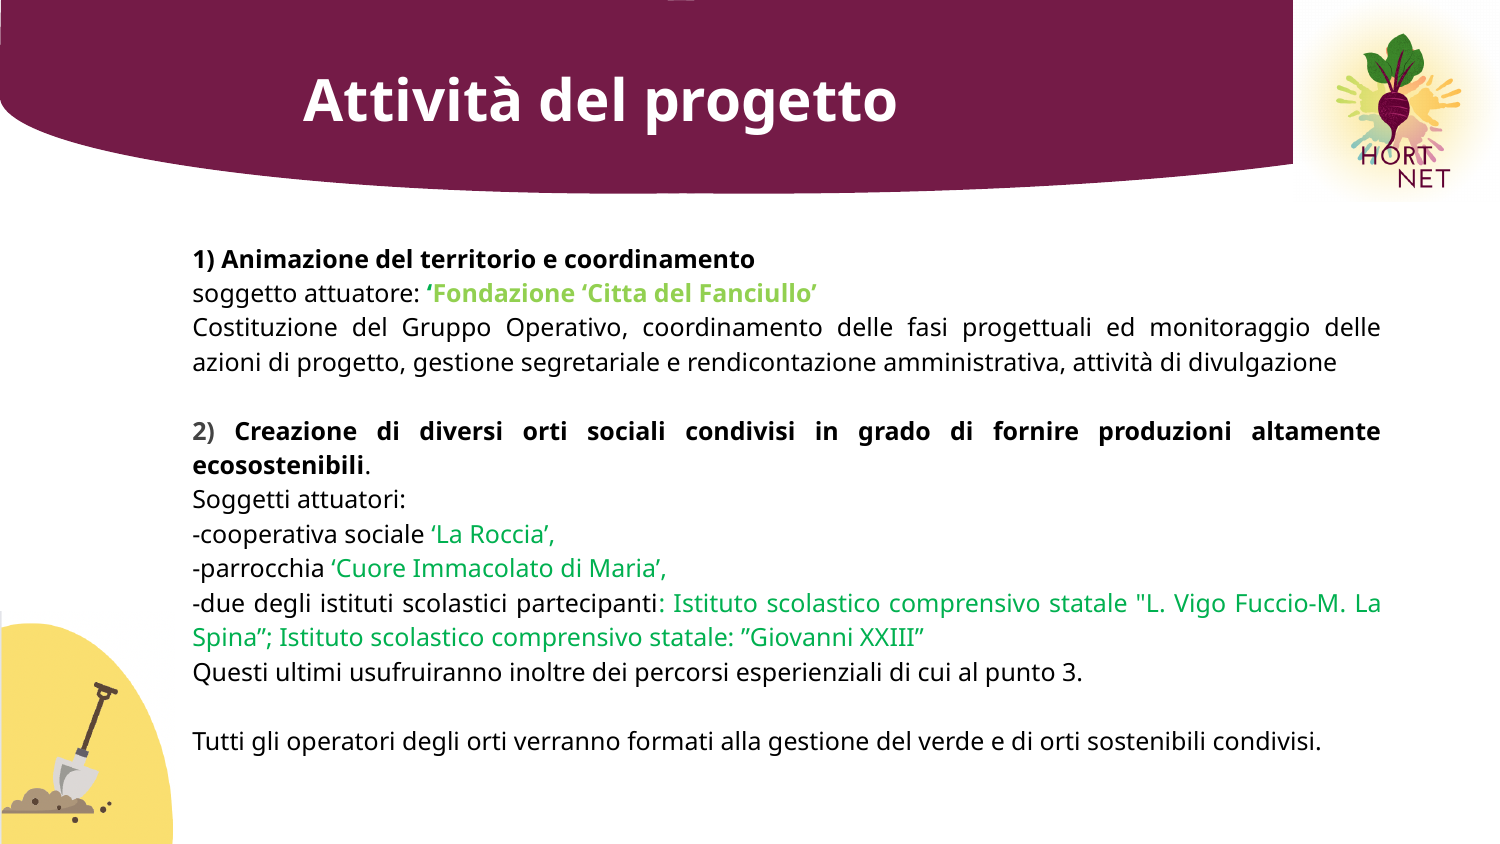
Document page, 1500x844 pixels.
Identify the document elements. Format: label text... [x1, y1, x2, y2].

picture [0, 611, 175, 844]
text_box [0, 0, 1247, 193]
picture [1292, 0, 1500, 202]
text_box 1) Animazione del territorio e coordinamento soggetto attuatore: ‘Fondazione ‘Citta del Fanciullo’ Costituzione del Gruppo Operativo, coordinamento delle fasi progettuali ed monitoraggio delle azioni di progetto, gestione segretariale e rendicontazione amministrativa, attività di divulgazione 2) Creazione di diversi orti sociali condivisi in grado di fornire produzioni altamente ecosostenibili. Soggetti attuatori: -cooperativa sociale ‘La Roccia’, -parrocchia ‘Cuore Immacolato di Maria’, -due degli istituti scolastici partecipanti: Istituto scolastico comprensivo statale "L. Vigo Fuccio-M. La Spina”; Istituto scolastico comprensivo statale: ”Giovanni XXIII” Questi ultimi usufruiranno inoltre dei percorsi esperienziali di cui al punto 3. Tutti gli operatori degli orti verranno formati alla gestione del verde e di orti sostenibili condivisi. [177, 193, 1399, 844]
text_box Attività del progetto [219, 47, 983, 148]
text_box [713, 0, 1290, 193]
